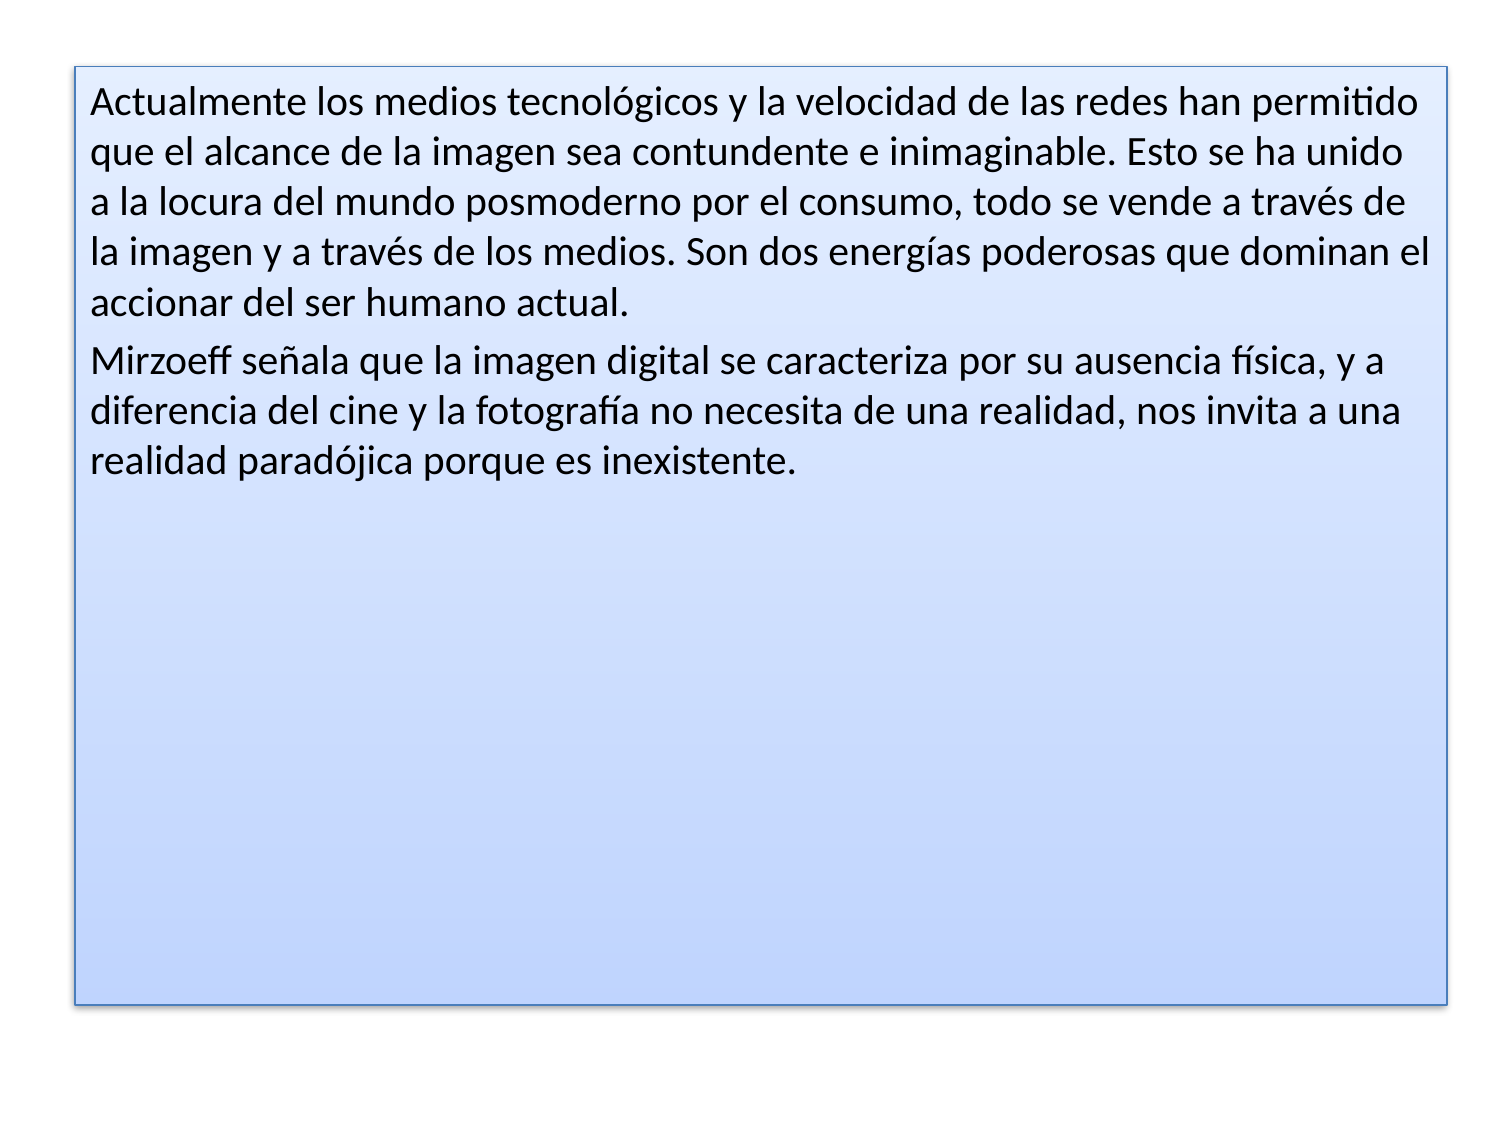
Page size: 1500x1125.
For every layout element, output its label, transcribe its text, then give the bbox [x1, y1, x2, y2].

list Actualmente los medios tecnológicos y la velocidad de las redes han permitido que el alcance de la imagen sea contundente e inimaginable. Esto se ha unido a la locura del mundo posmoderno por el consumo, todo se vende a través de la imagen y a través de los medios. Son dos energías poderosas que dominan el accionar del ser humano actual. Mirzoeff señala que la imagen digital se caracteriza por su ausencia física, y a diferencia del cine y la fotografía no necesita de una realidad, nos invita a una realidad paradójica porque es inexistente. [74, 66, 1448, 1006]
